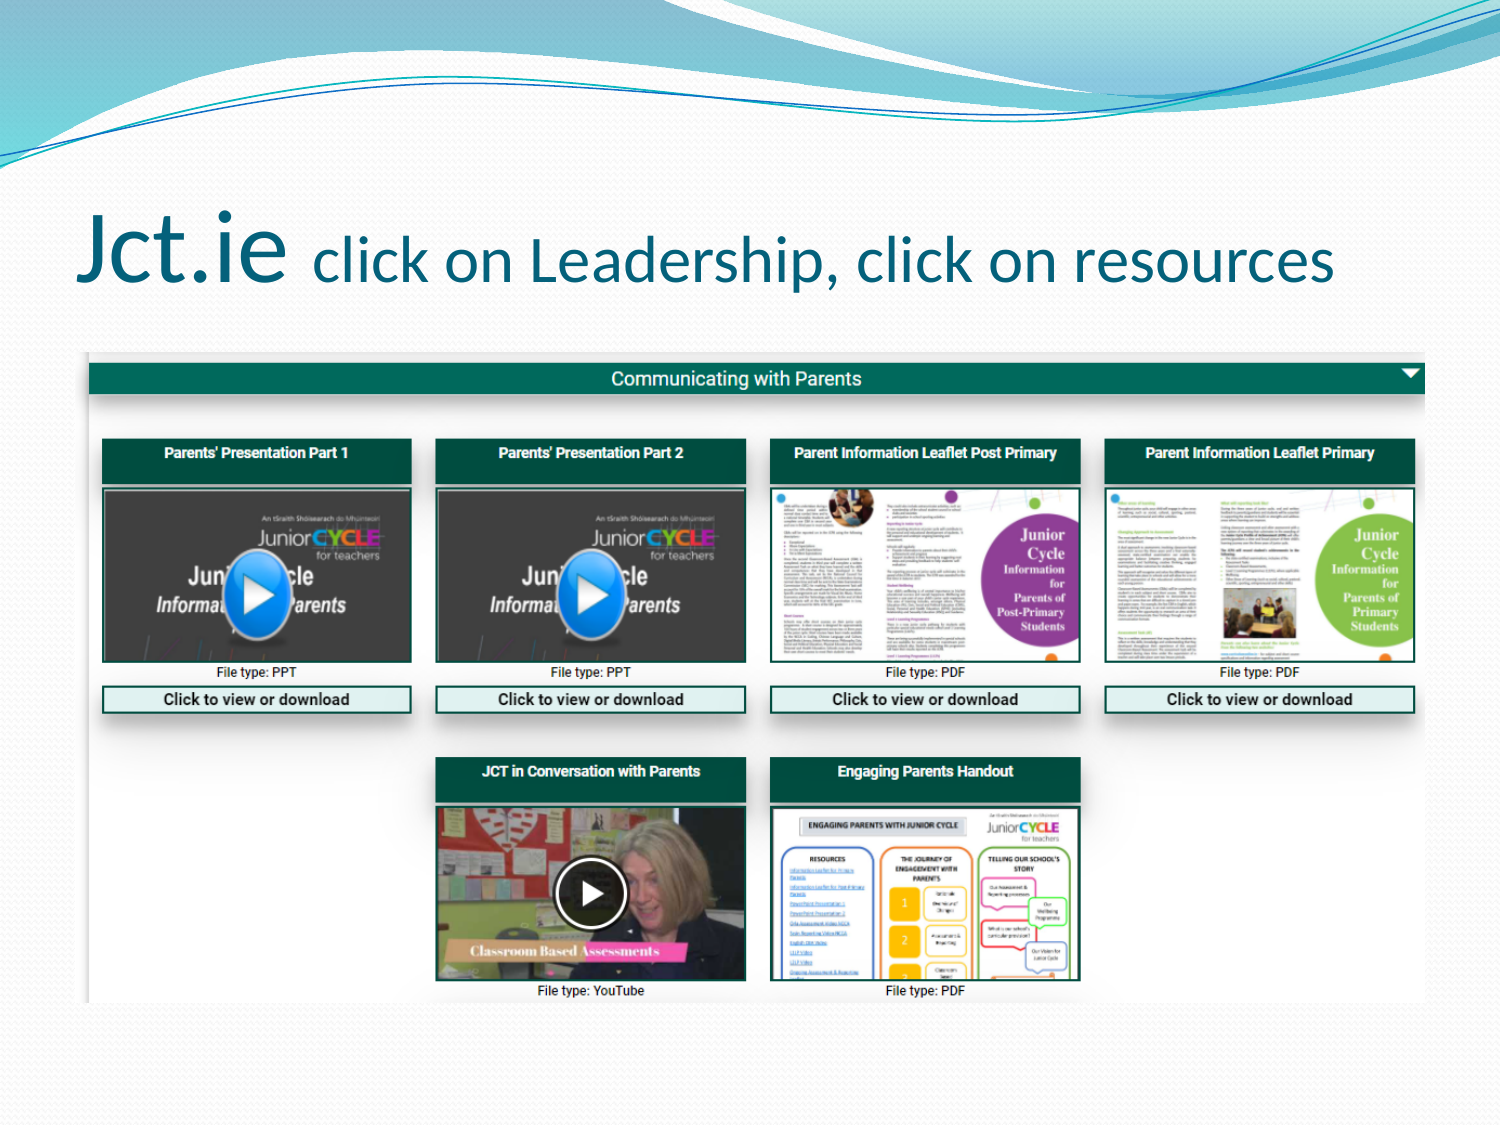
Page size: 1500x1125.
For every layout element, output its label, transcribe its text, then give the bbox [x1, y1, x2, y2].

title Jct.ie click on Leadership, click on resources [75, 115, 1425, 303]
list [74, 351, 1426, 1003]
